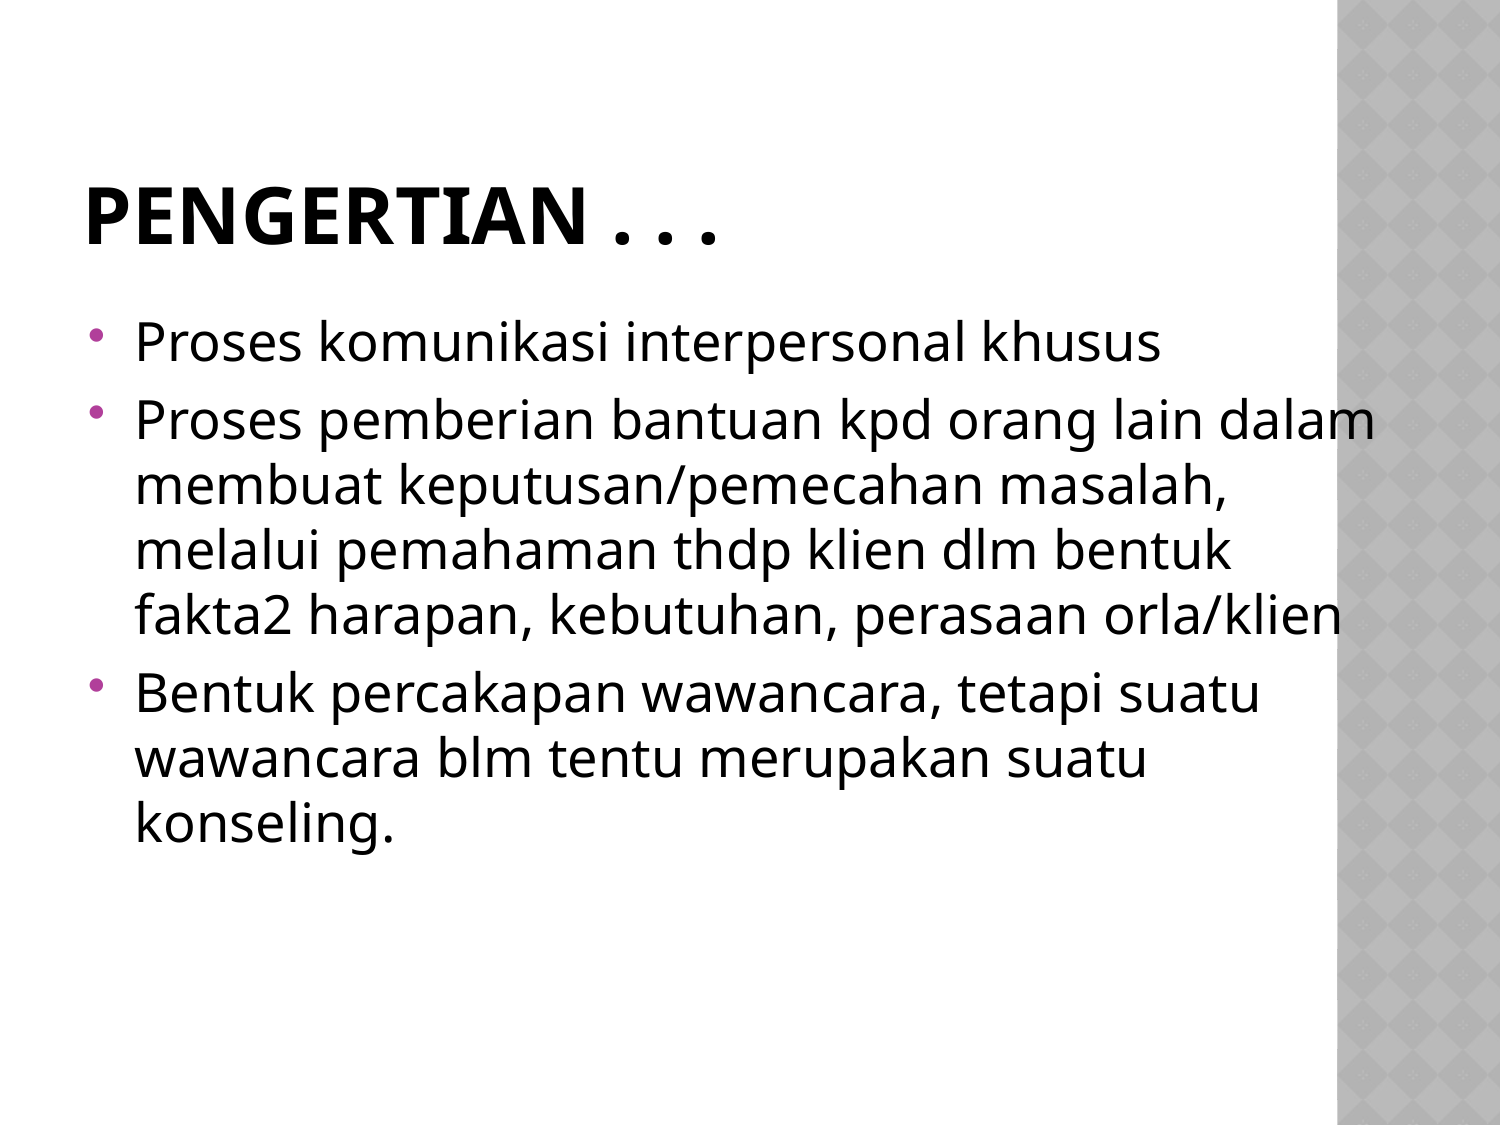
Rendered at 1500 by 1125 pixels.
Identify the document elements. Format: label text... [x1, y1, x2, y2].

title Pengertian . . . [75, 87, 1418, 260]
list Proses komunikasi interpersonal khusus Proses pemberian bantuan kpd orang lain dalam membuat keputusan/pemecahan masalah, melalui pemahaman thdp klien dlm bentuk fakta2 harapan, kebutuhan, perasaan orla/klien Bentuk percakapan wawancara, tetapi suatu wawancara blm tentu merupakan suatu konseling. [75, 299, 1418, 1000]
